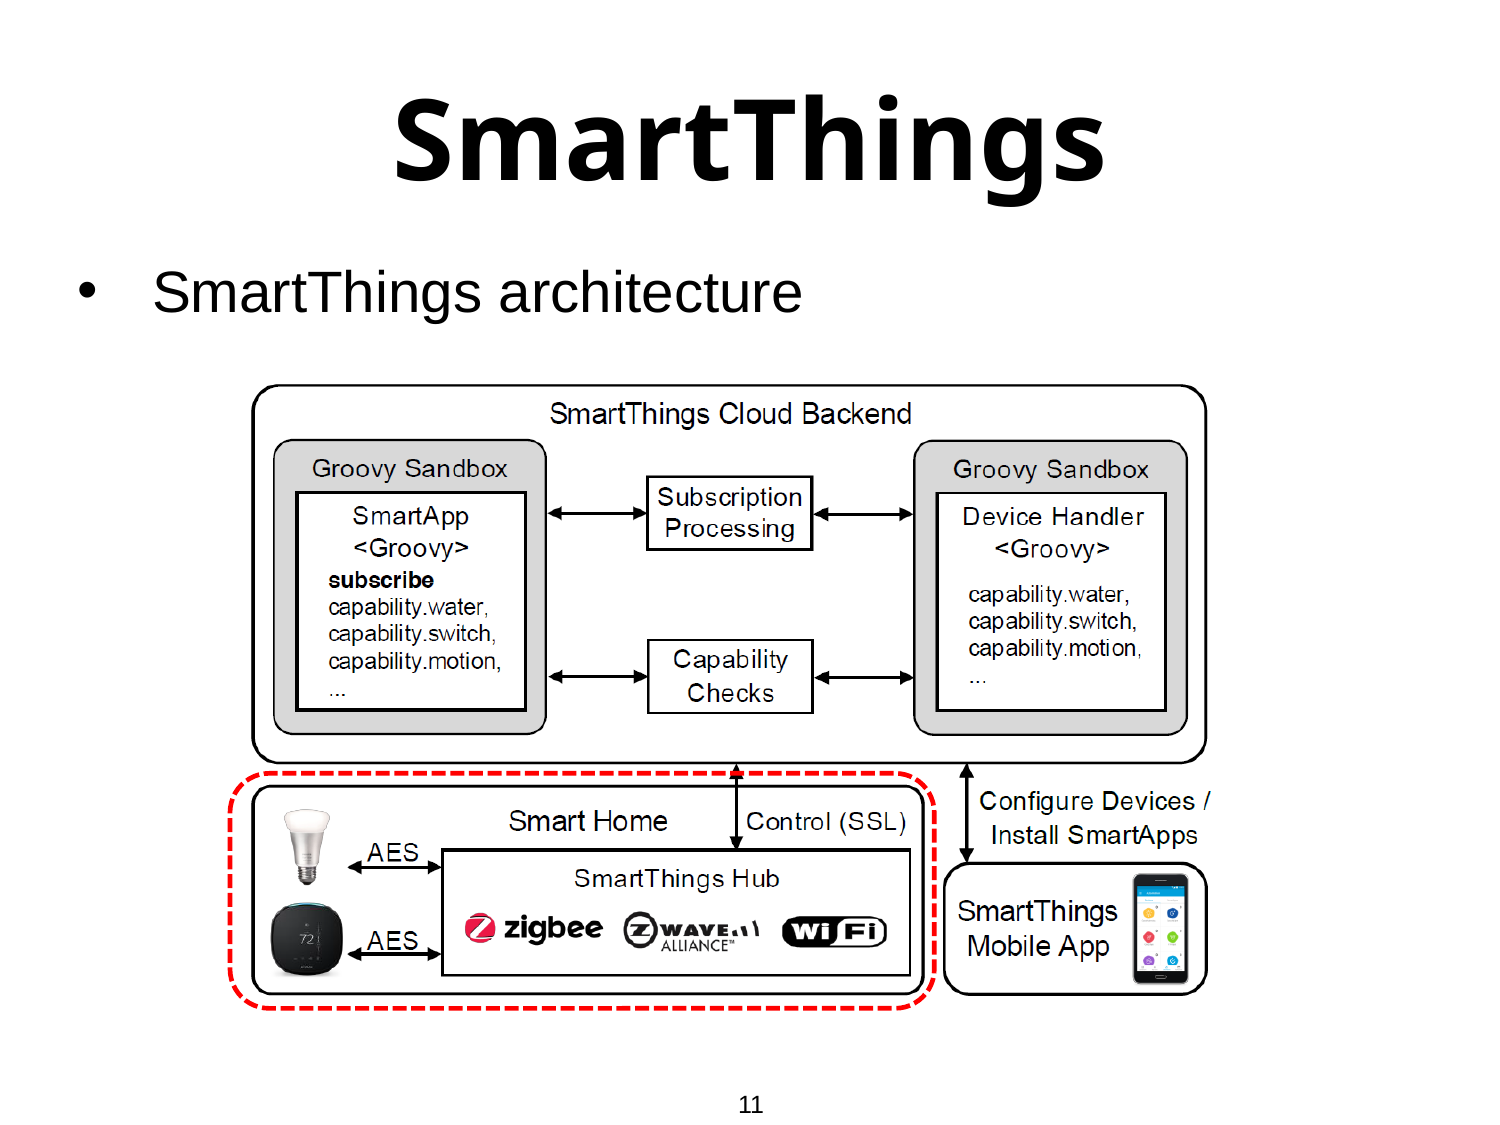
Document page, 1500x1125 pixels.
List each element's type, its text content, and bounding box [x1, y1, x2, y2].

title SmartThings [0, 80, 1500, 212]
picture [242, 369, 1222, 1009]
text_box [227, 784, 242, 1001]
text_box SmartThings architecture [69, 211, 1464, 332]
slide_number 10 [725, 1080, 773, 1125]
